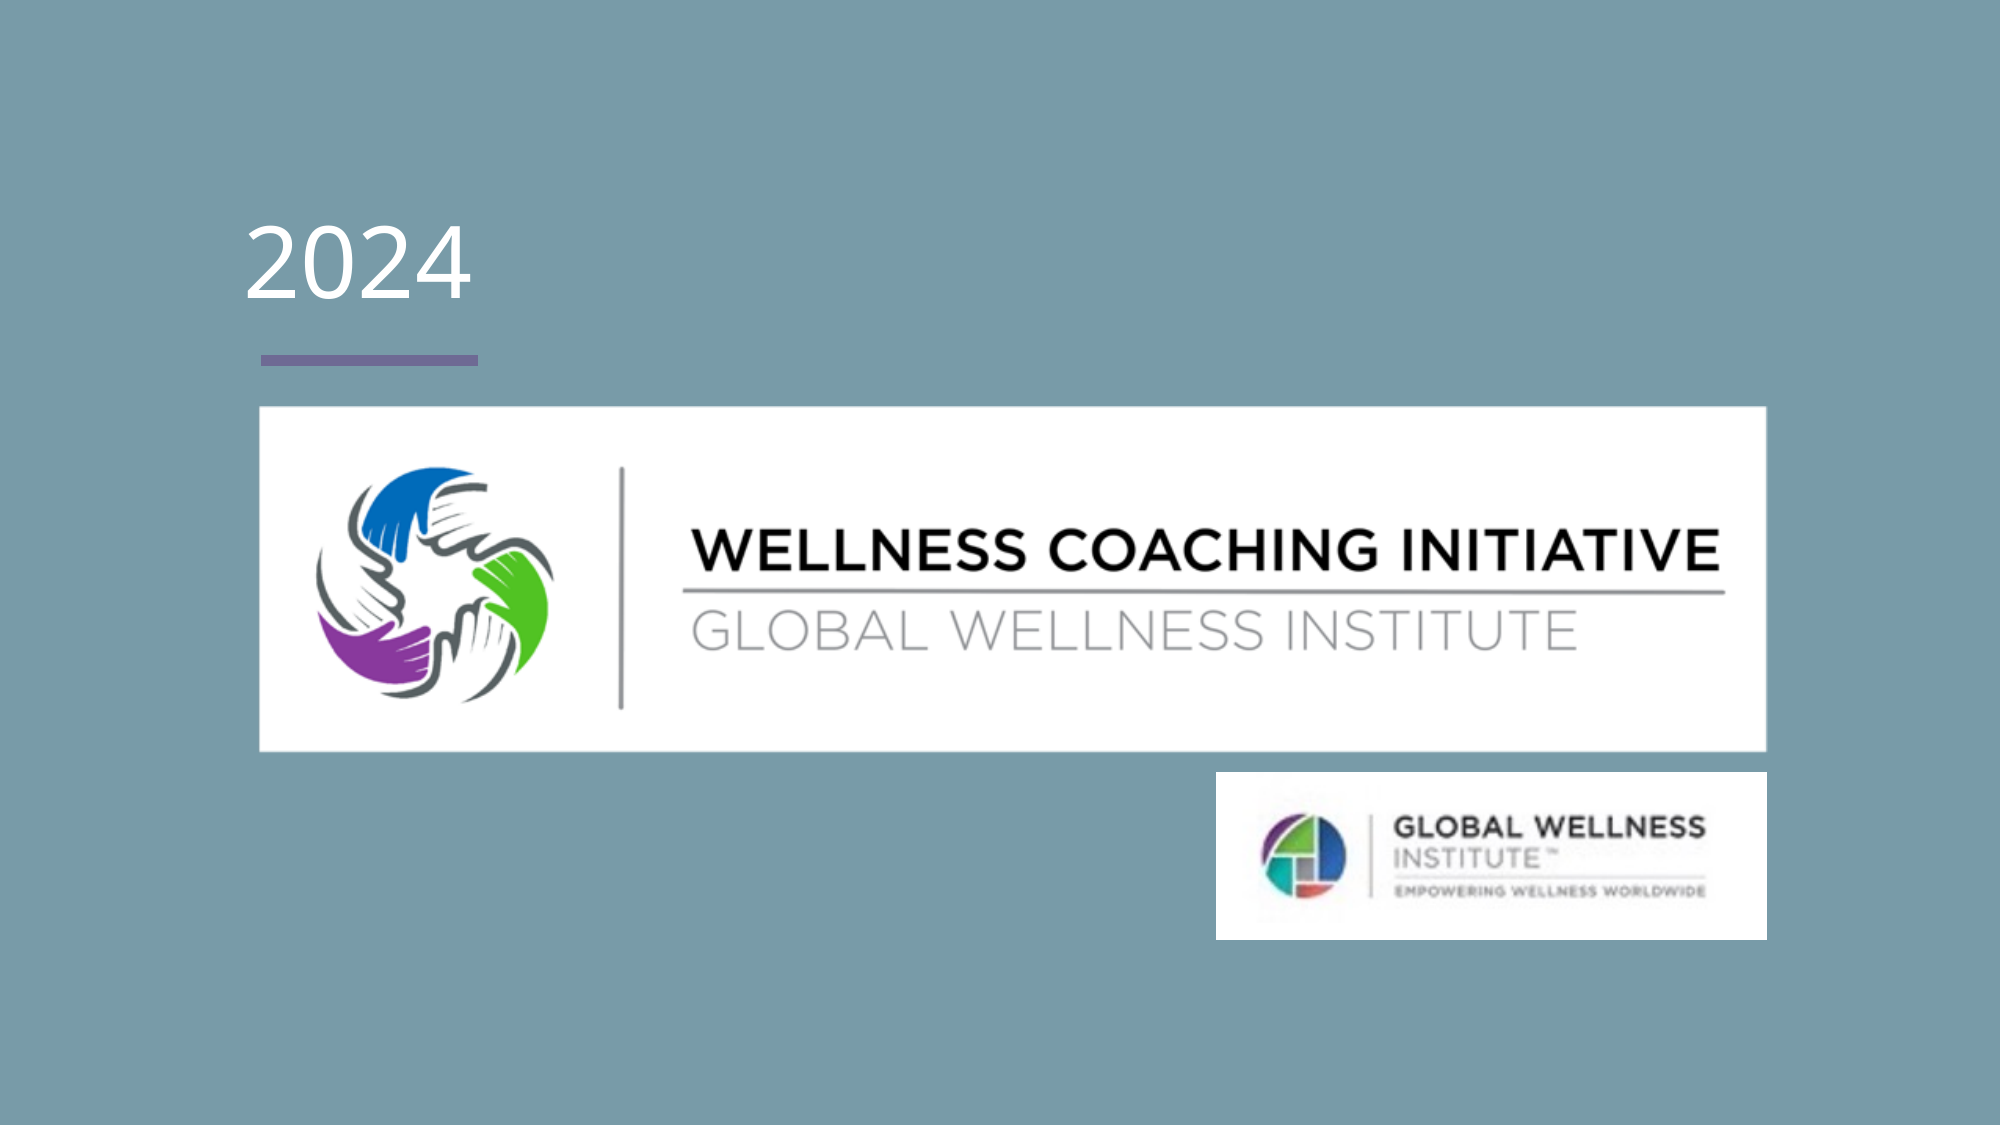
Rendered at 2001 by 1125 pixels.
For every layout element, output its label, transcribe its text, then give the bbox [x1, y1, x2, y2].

picture [1216, 772, 1767, 940]
text_box 2024 [239, 228, 2000, 323]
picture [257, 406, 1768, 754]
